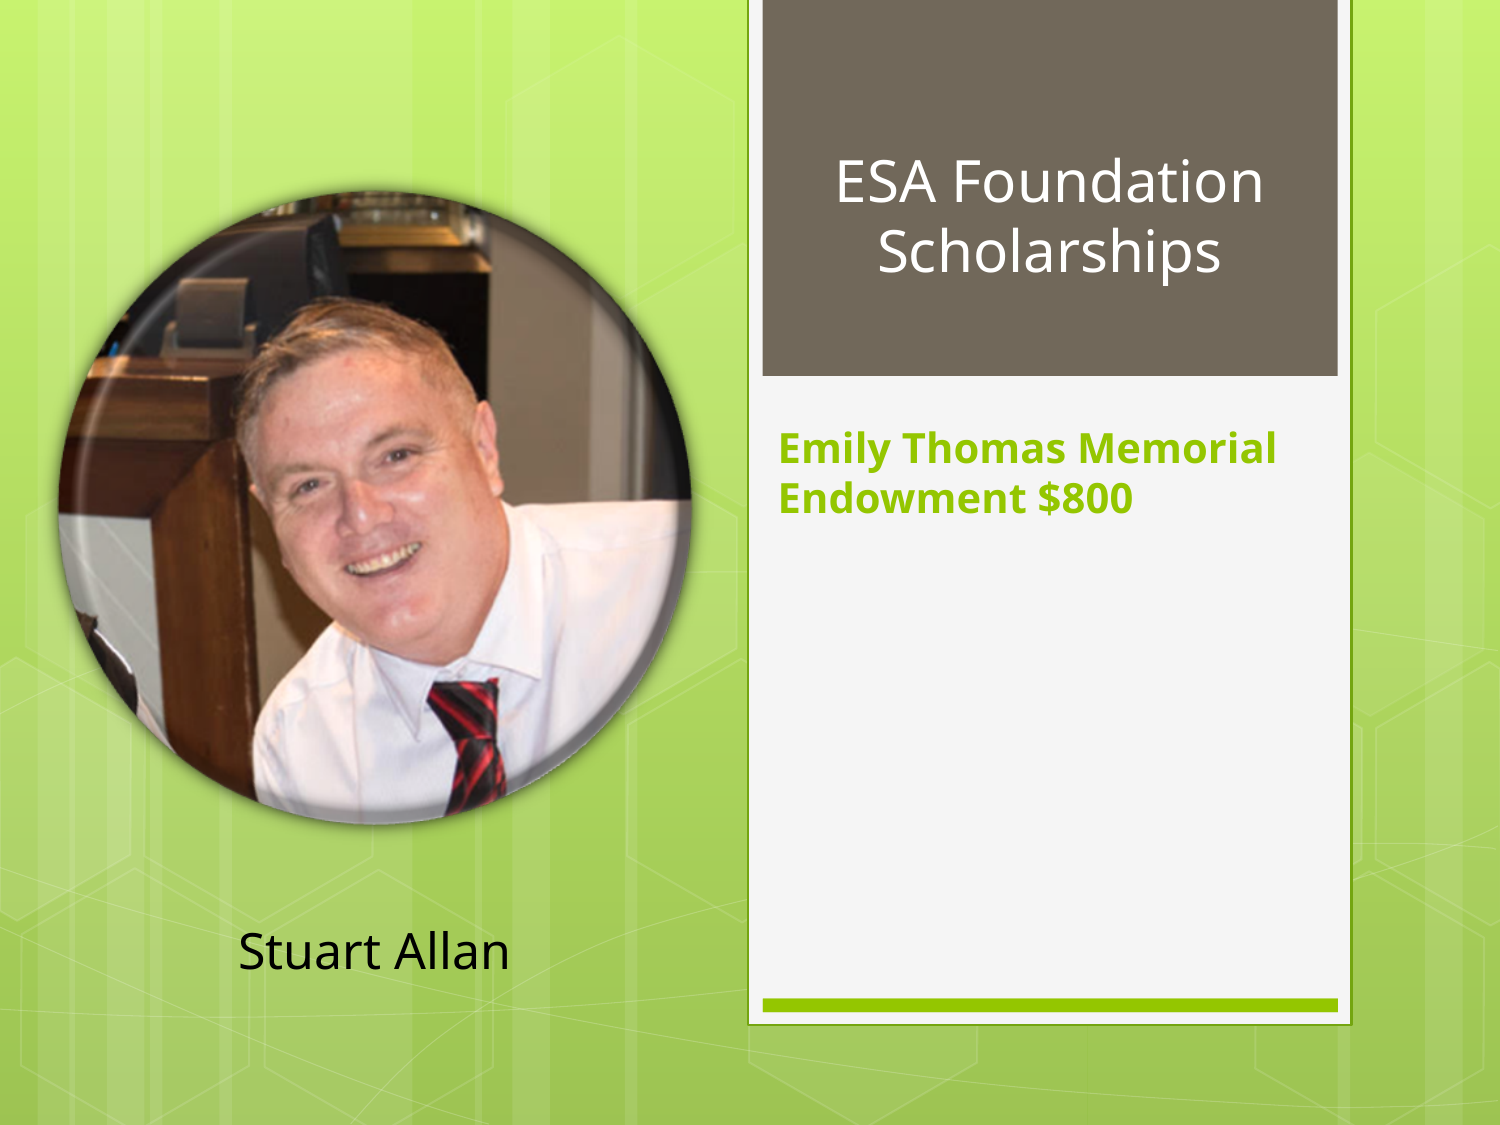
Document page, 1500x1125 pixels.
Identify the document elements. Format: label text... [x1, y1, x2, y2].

title Emily Thomas Memorial Endowment $800 [762, 375, 1307, 530]
picture [29, 162, 721, 855]
text_box ESA Foundation Scholarships [774, 136, 1325, 292]
text_box Stuart Allan [37, 912, 713, 988]
